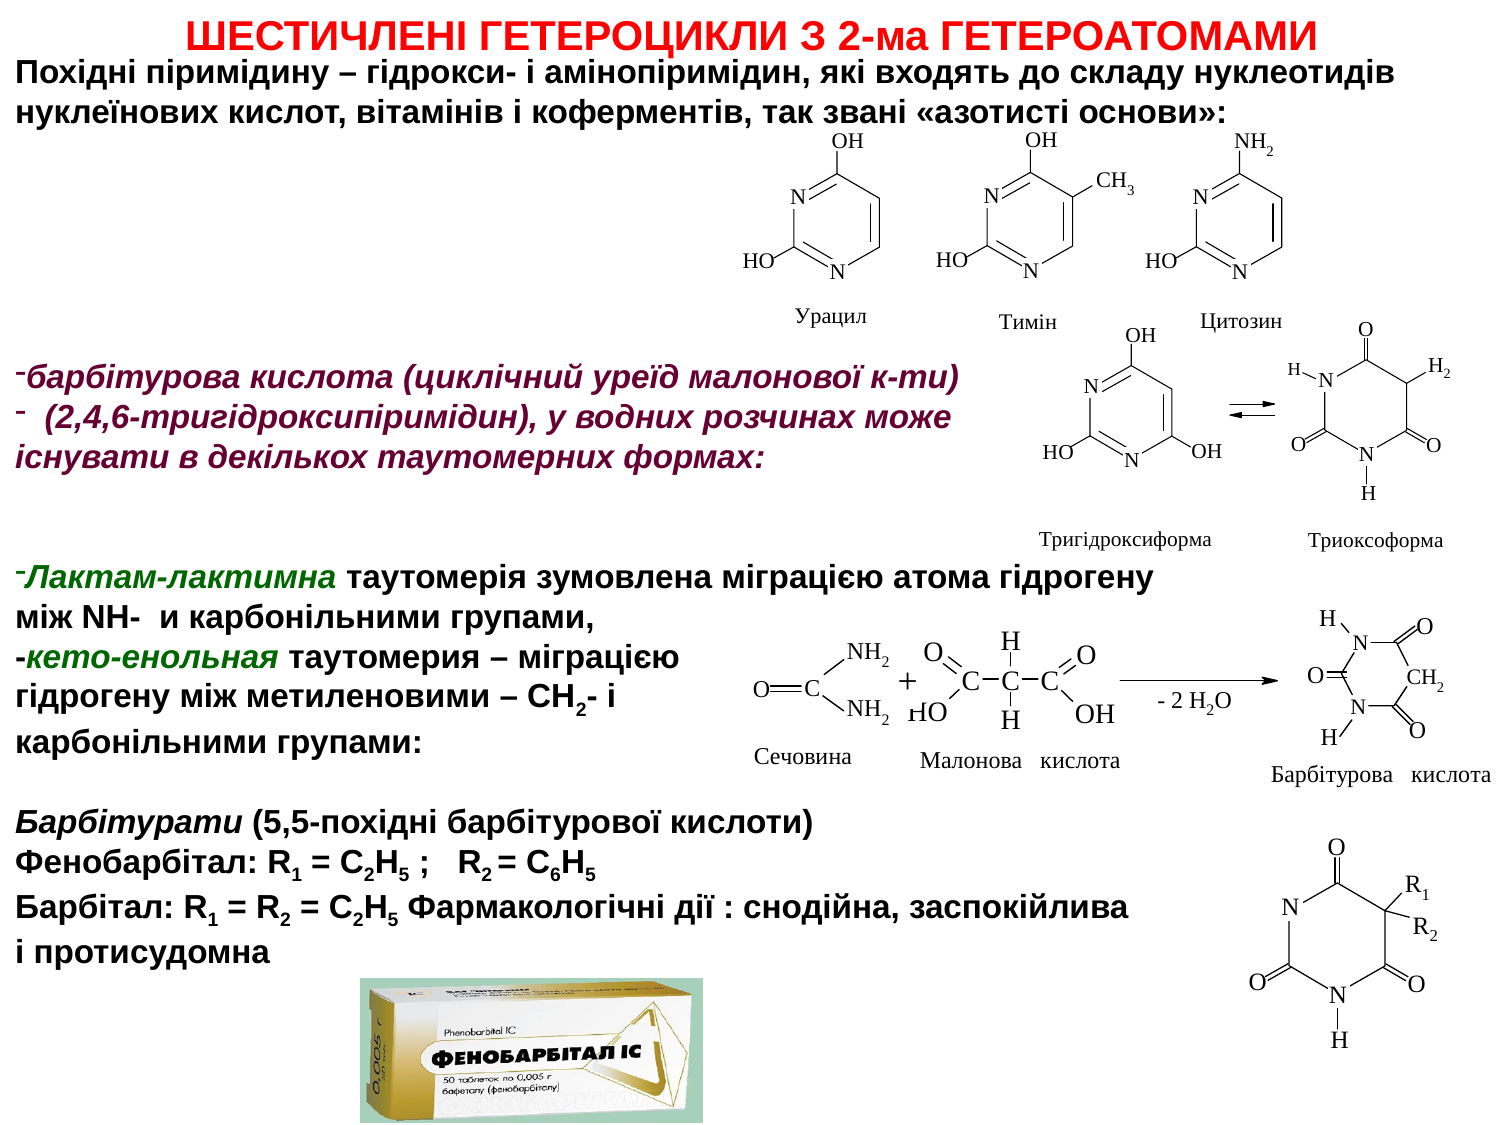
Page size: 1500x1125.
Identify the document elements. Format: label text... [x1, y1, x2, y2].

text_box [739, 127, 1295, 337]
title ШЕСТИЧЛЕНІ ГЕТЕРОЦИКЛИ З 2-ма ГЕТЕРОАТОМАМИ [76, 2, 1427, 42]
list Похідні піримідину – гідрокси- і амінопіримідин, які входять до складу нуклеотидів нуклеїнових кислот, вітамінів і коферментів, так звані «азотисті основи»: барбітурова кислота (циклічний уреїд малонової к-ти) (2,4,6-тригідроксипіримідин), у водних розчинах може існувати в декількох таутомерних формах: Лактам-лактимна таутомерія зумовлена міграцією атома гідрогену між NH- и карбонільними групами, -кето-енольная таутомерия – міграцією гідрогену між метиленовими – СН2- і карбонільними групами: Барбітурати (5,5-похідні барбітурової кислоти) Фенобарбітал: R1 = C2H5 ; R2 = C6H5 Барбітал: R1 = R2 = C2H5 Фармакологічні дії : снодійна, заспокійлива і протисудомна [0, 42, 1500, 786]
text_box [749, 604, 1498, 792]
picture [359, 978, 704, 1123]
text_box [1037, 317, 1455, 557]
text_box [1245, 833, 1443, 1059]
